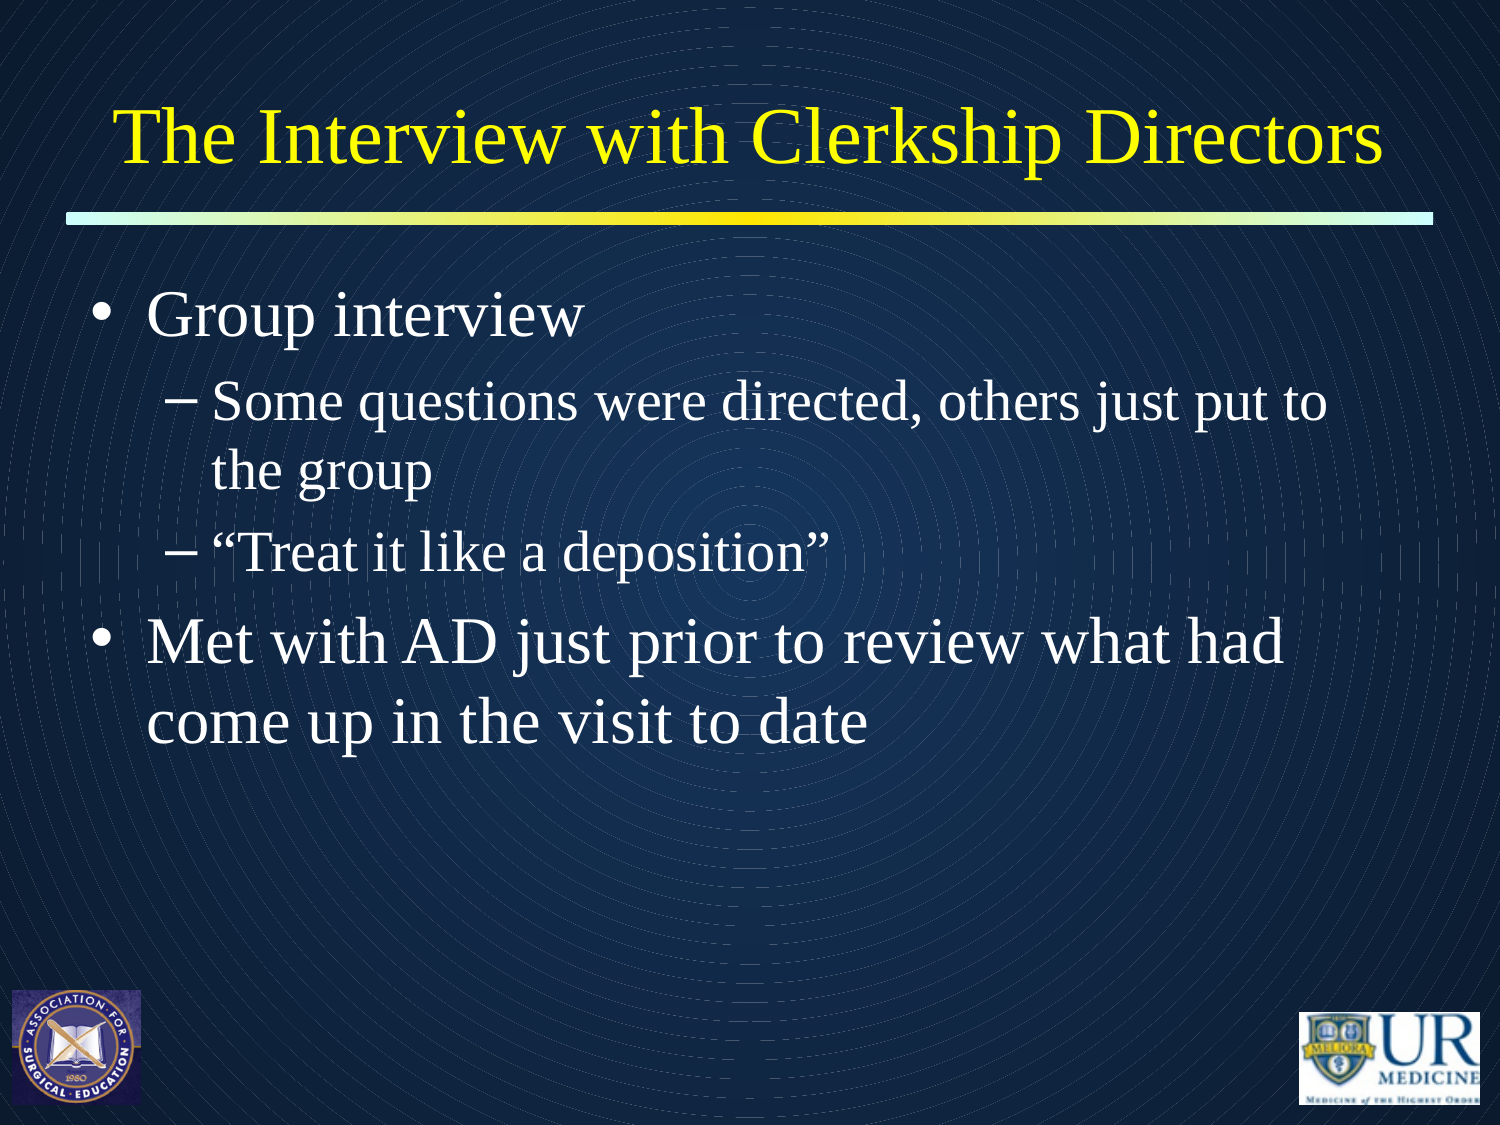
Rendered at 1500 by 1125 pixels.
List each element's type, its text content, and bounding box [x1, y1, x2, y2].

list Group interview Some questions were directed, others just put to the group “Treat it like a deposition” Met with AD just prior to review what had come up in the visit to date [75, 262, 1425, 1005]
picture [12, 990, 141, 1105]
title The Interview with Clerkship Directors [75, 37, 1425, 225]
picture [1299, 1012, 1480, 1105]
